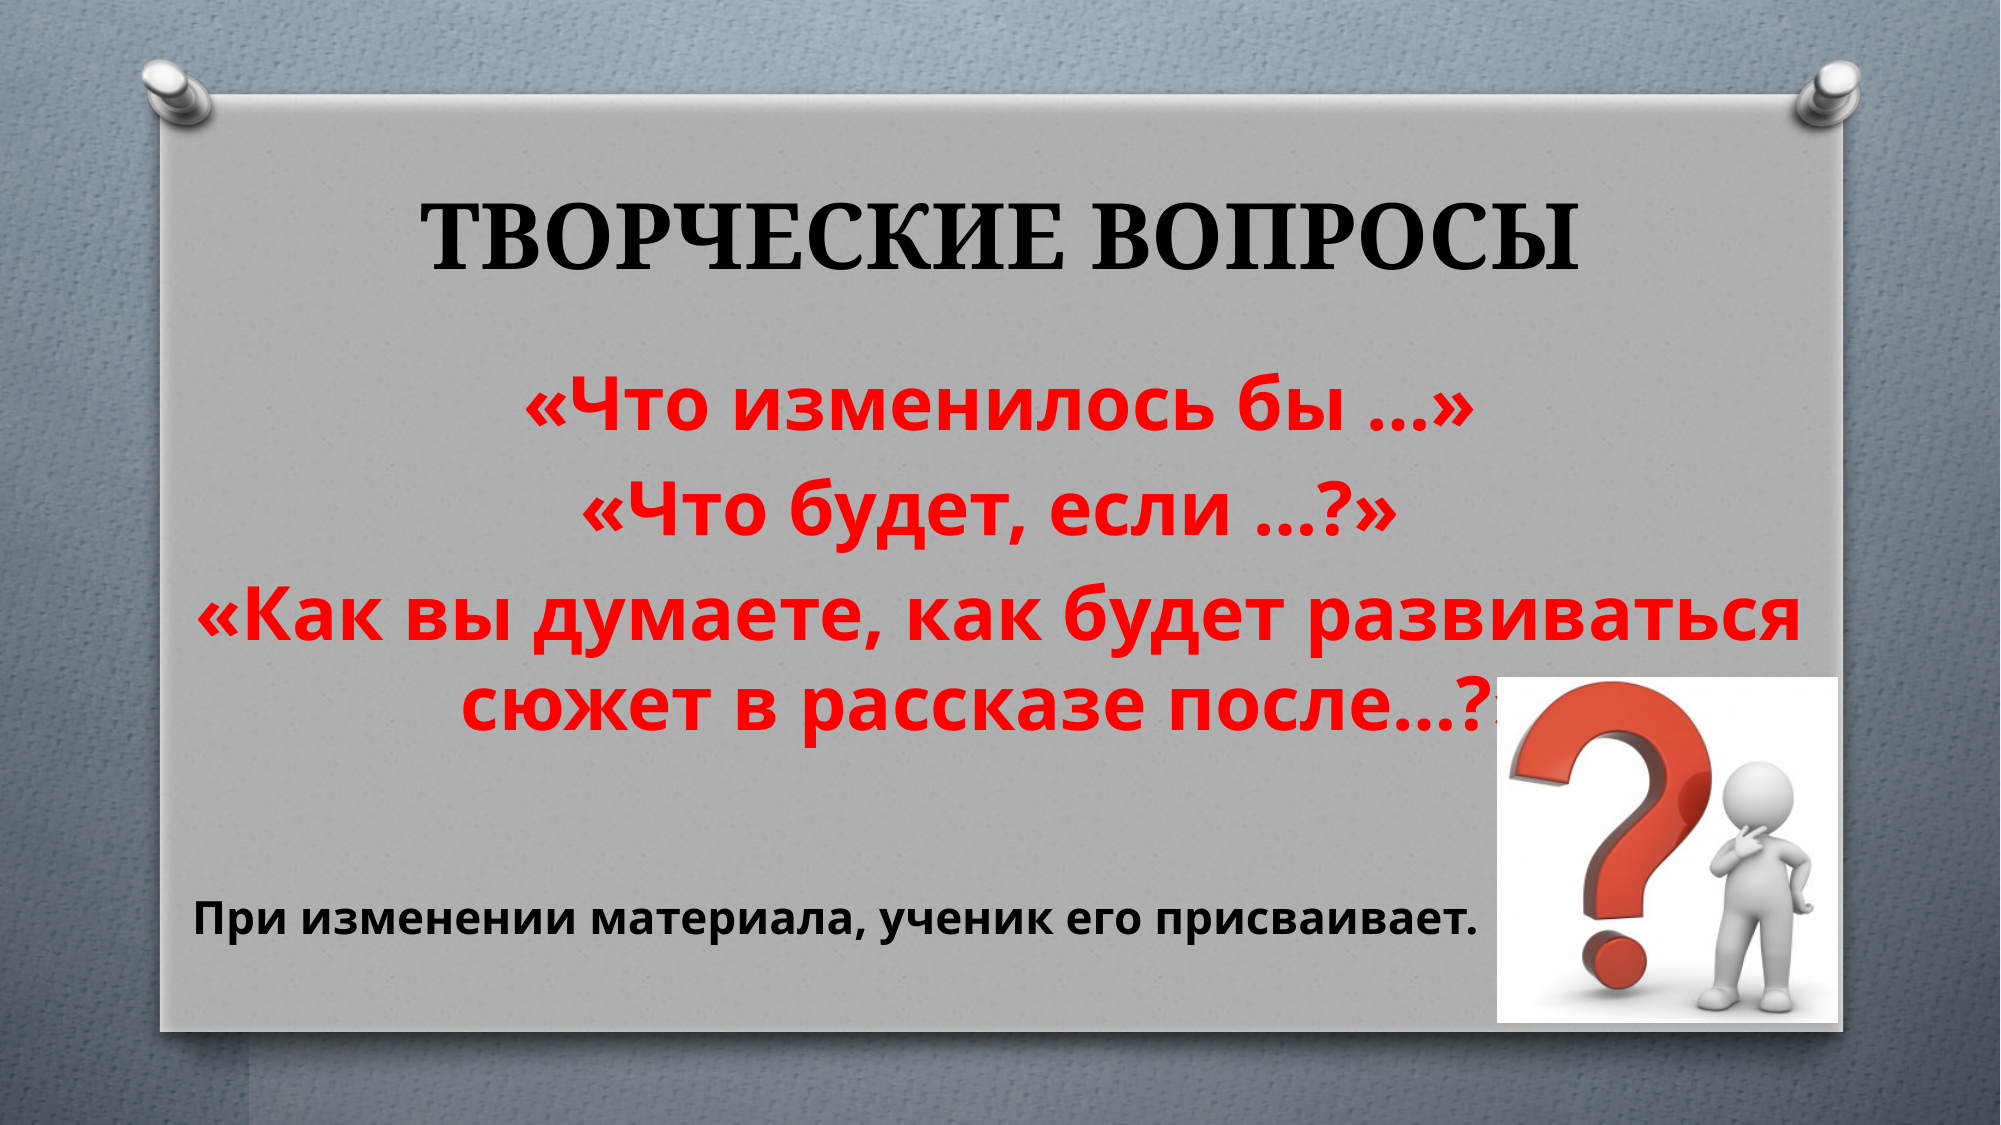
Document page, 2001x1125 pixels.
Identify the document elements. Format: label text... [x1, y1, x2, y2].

picture [1497, 677, 1839, 1024]
picture [1764, 30, 1911, 161]
list «Что изменилось бы …» «Что будет, если …?» «Как вы думаете, как будет развиваться сюжет в рассказе после…?» При изменении материала, ученик его присваивает. [177, 347, 1824, 1000]
title ТВОРЧЕСКИЕ ВОПРОСЫ [239, 134, 1763, 332]
picture [107, 24, 256, 158]
